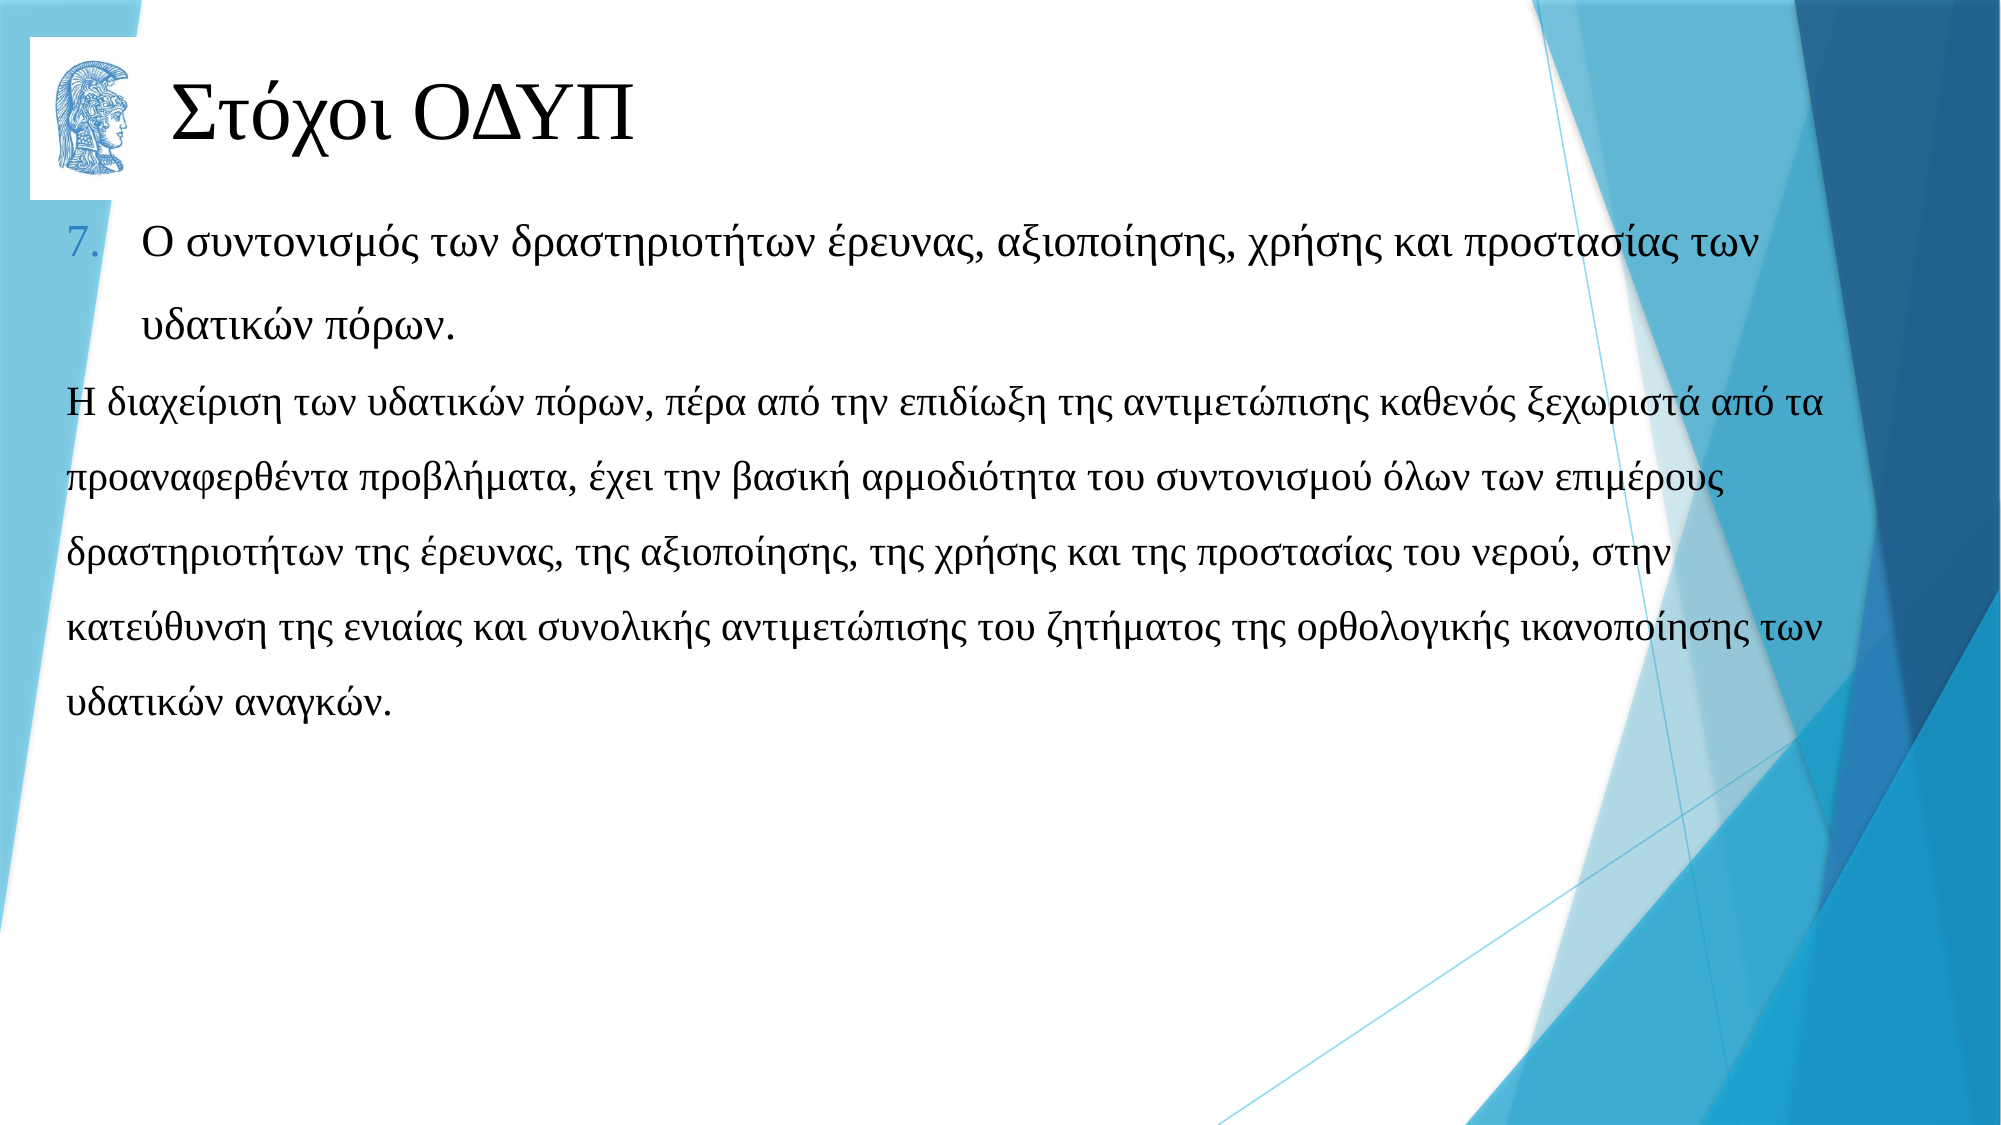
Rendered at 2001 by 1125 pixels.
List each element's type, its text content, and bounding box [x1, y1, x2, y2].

text_box [155, 731, 1638, 1125]
picture [29, 37, 156, 201]
title Στόχοι ΟΔΥΠ [155, 0, 1742, 164]
text_box Ο συντονισμός των δραστηριοτήτων έρευνας, αξιοποίησης, χρήσης και προστασίας των υδατικών πόρων. Η διαχείριση των υδατικών πόρων, πέρα από την επιδίωξη της αντιμετώπισης καθενός ξεχωριστά από τα προαναφερθέντα προβλήματα, έχει την βασική αρμοδιότητα του συντονισμού όλων των επιμέρους δραστηριοτήτων της έρευνας, της αξιοποίησης, της χρήσης και της προστασίας του νερού, στην κατεύθυνση της ενιαίας και συνολικής αντιμετώπισης του ζητήματος της ορθολογικής ικανοποίησης των υδατικών αναγκών. [51, 176, 1892, 731]
